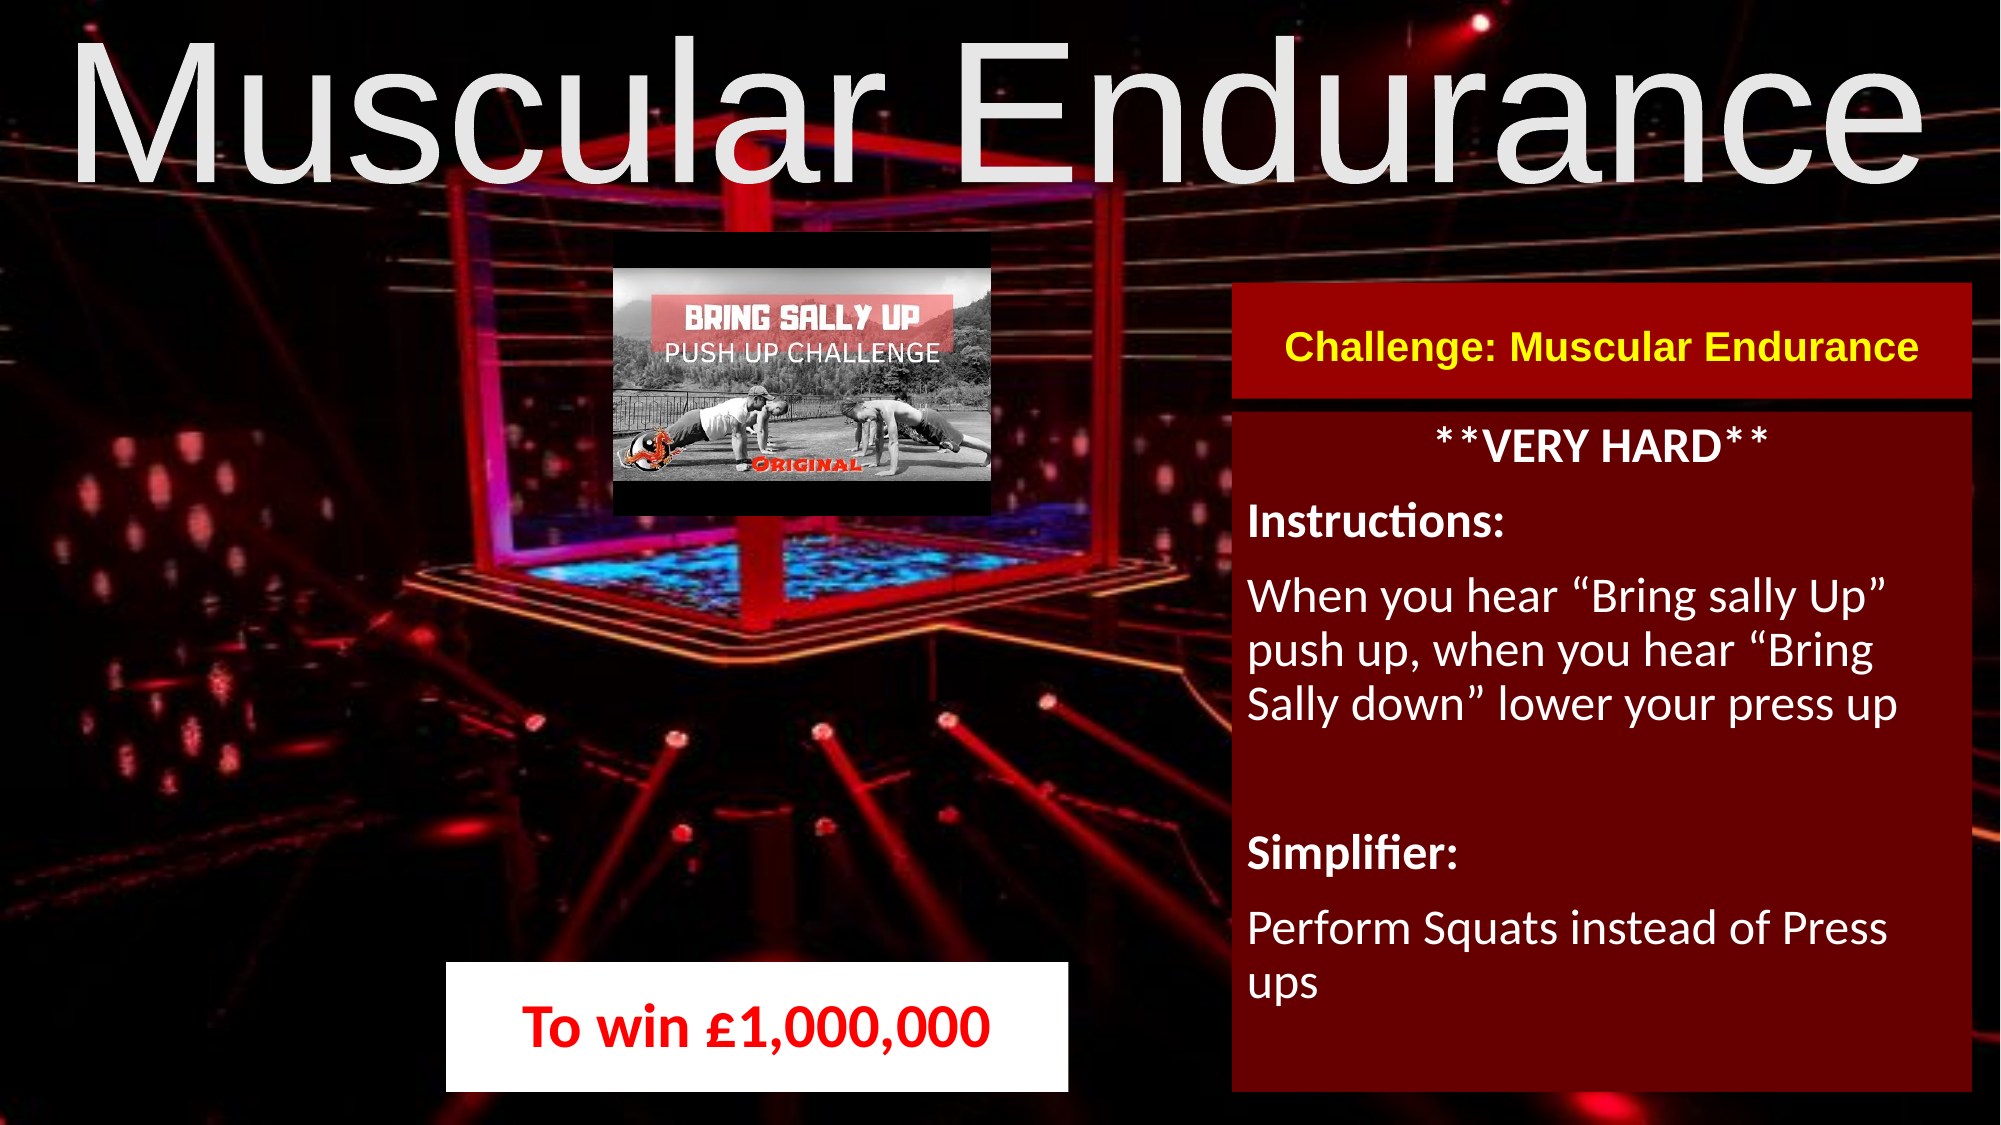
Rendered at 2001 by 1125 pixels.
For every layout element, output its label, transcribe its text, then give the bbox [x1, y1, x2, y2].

picture [0, 0, 2001, 1125]
list **VERY HARD** Instructions: When you hear “Bring sally Up” push up, when you hear “Bring Sally down” lower your press up Simplifier: Perform Squats instead of Press ups https://www.youtube.com/watch?v=41N6bKO-NVI&t=12s [1231, 411, 1973, 1092]
title To win £1,000,000 [446, 962, 1069, 1092]
title Challenge: Muscular Endurance [1231, 282, 1973, 399]
